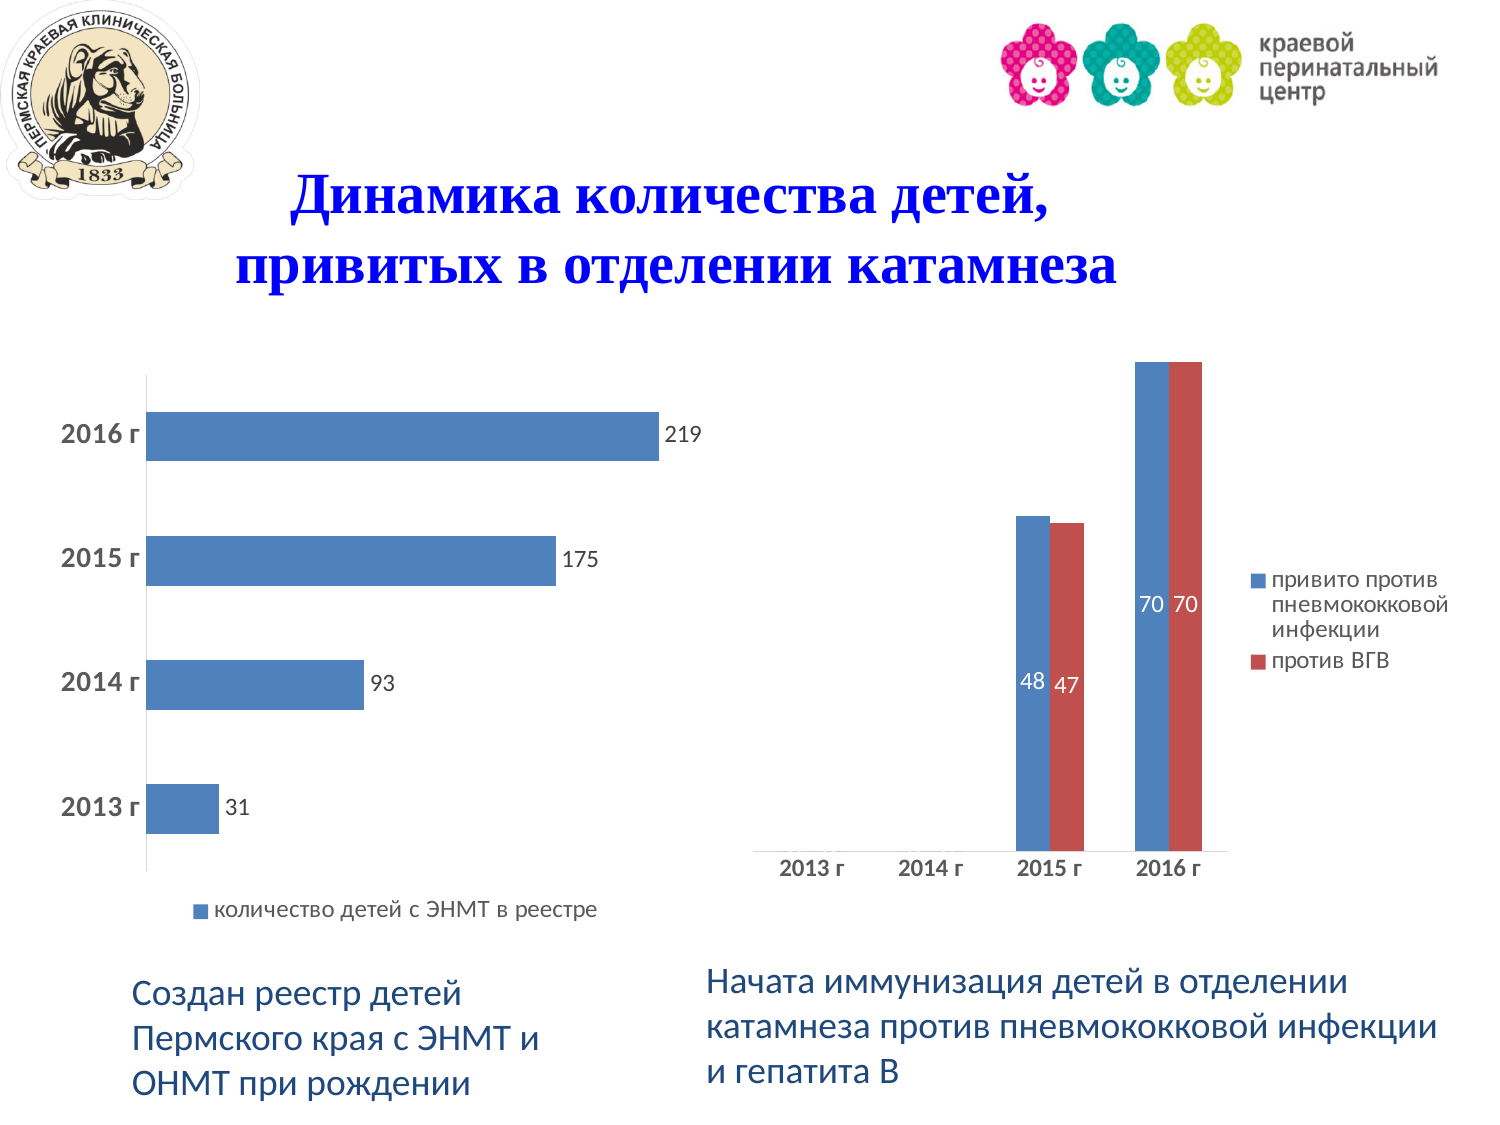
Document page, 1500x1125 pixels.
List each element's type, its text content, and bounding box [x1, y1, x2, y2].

title Динамика количества детей, привитых в отделении катамнеза [194, 137, 1160, 313]
chart [46, 349, 1471, 931]
text_box Начата иммунизация детей в отделении катамнеза против пневмококковой инфекции и гепатита В [691, 949, 1472, 1099]
text_box Создан реестр детей Пермского края с ЭНМТ и ОНМТ при рождении [117, 960, 625, 1111]
picture [0, 0, 200, 200]
picture [978, 0, 1500, 141]
